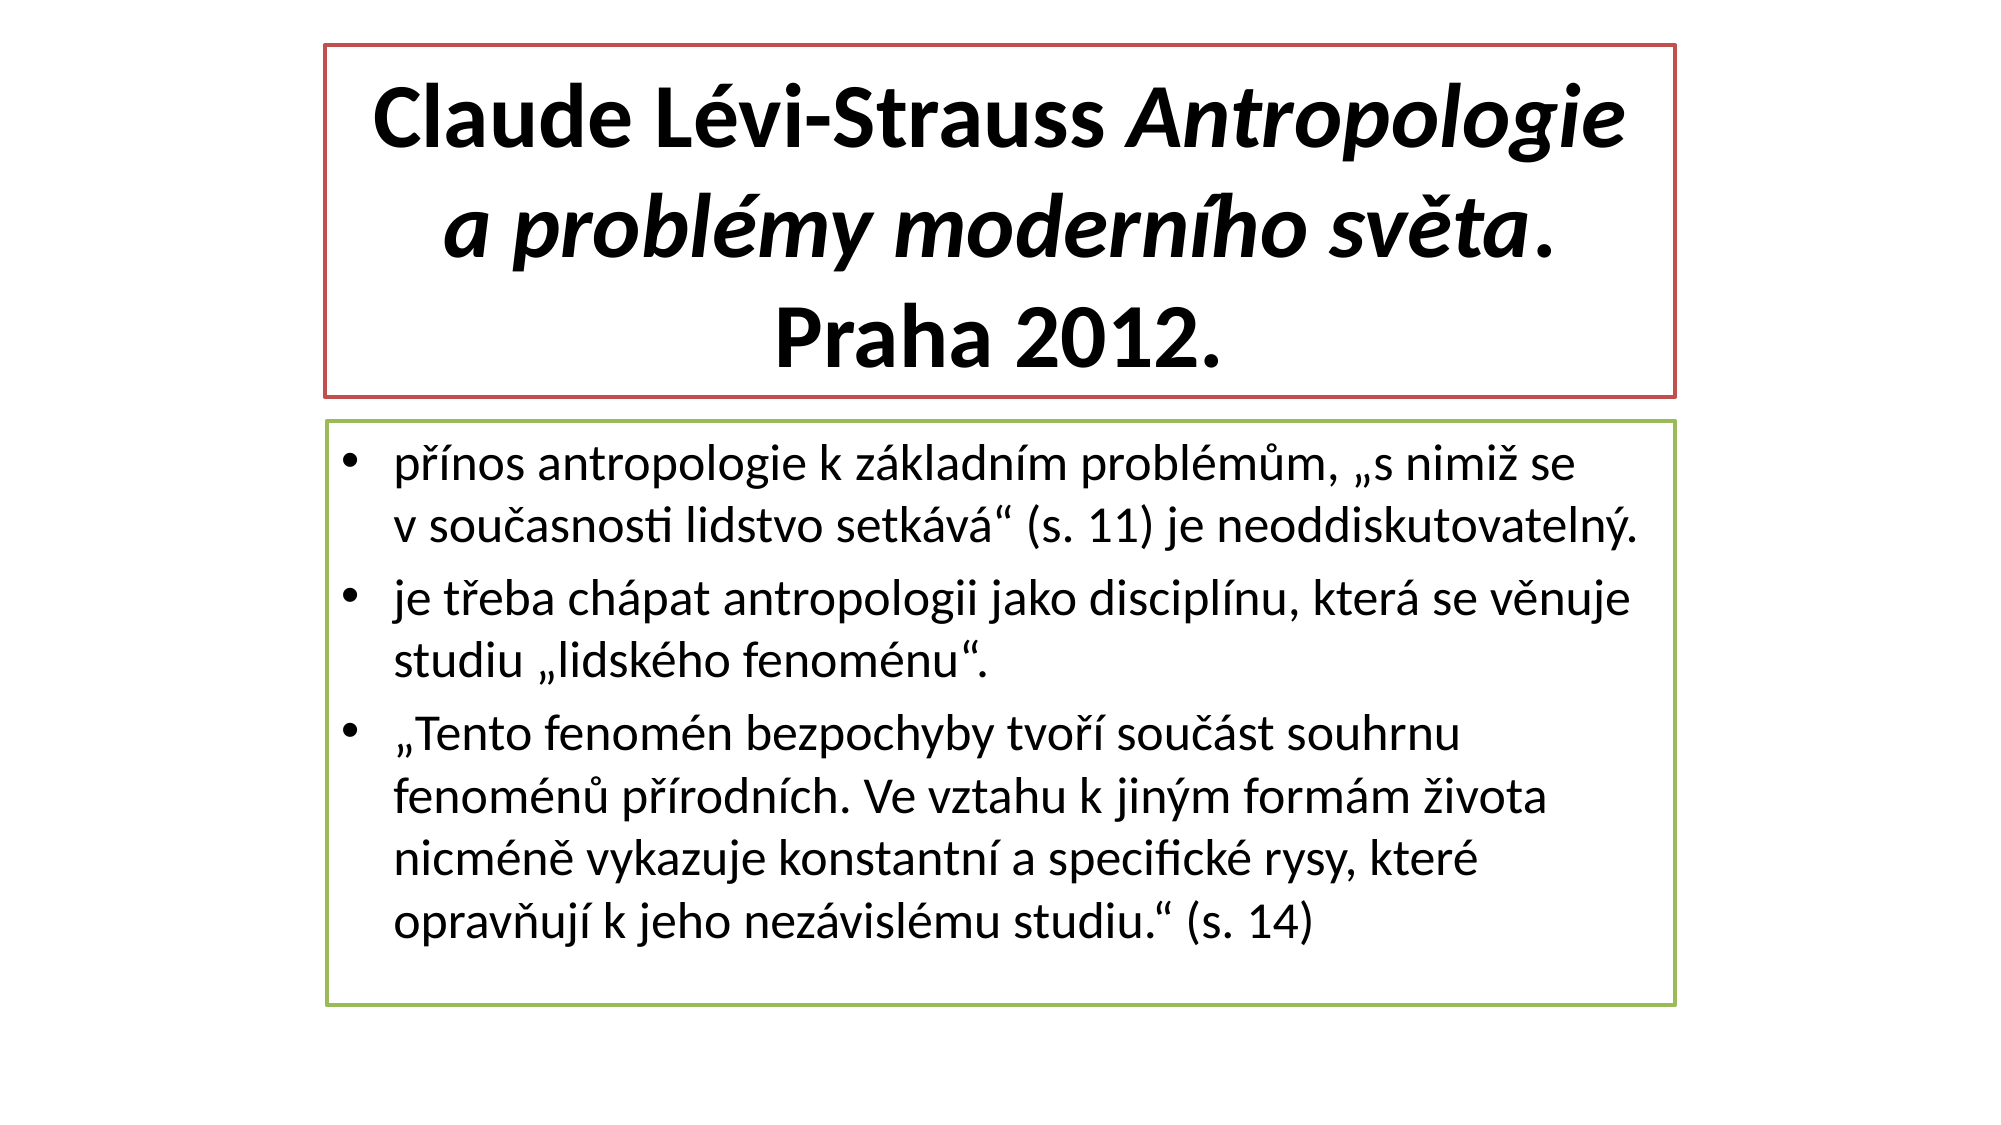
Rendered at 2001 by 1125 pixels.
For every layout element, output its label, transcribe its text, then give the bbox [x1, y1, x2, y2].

title Claude Lévi-Strauss Antropologie a problémy moderního světa. Praha 2012. [323, 43, 1677, 399]
list přínos antropologie k základním problémům, „s nimiž se v současnosti lidstvo setkává“ (s. 11) je neoddiskutovatelný. je třeba chápat antropologii jako disciplínu, která se věnuje studiu „lidského fenoménu“. „Tento fenomén bezpochyby tvoří součást souhrnu fenoménů přírodních. Ve vztahu k jiným formám života nicméně vykazuje konstantní a specifické rysy, které opravňují k jeho nezávislému studiu.“ (s. 14) [325, 419, 1677, 1007]
